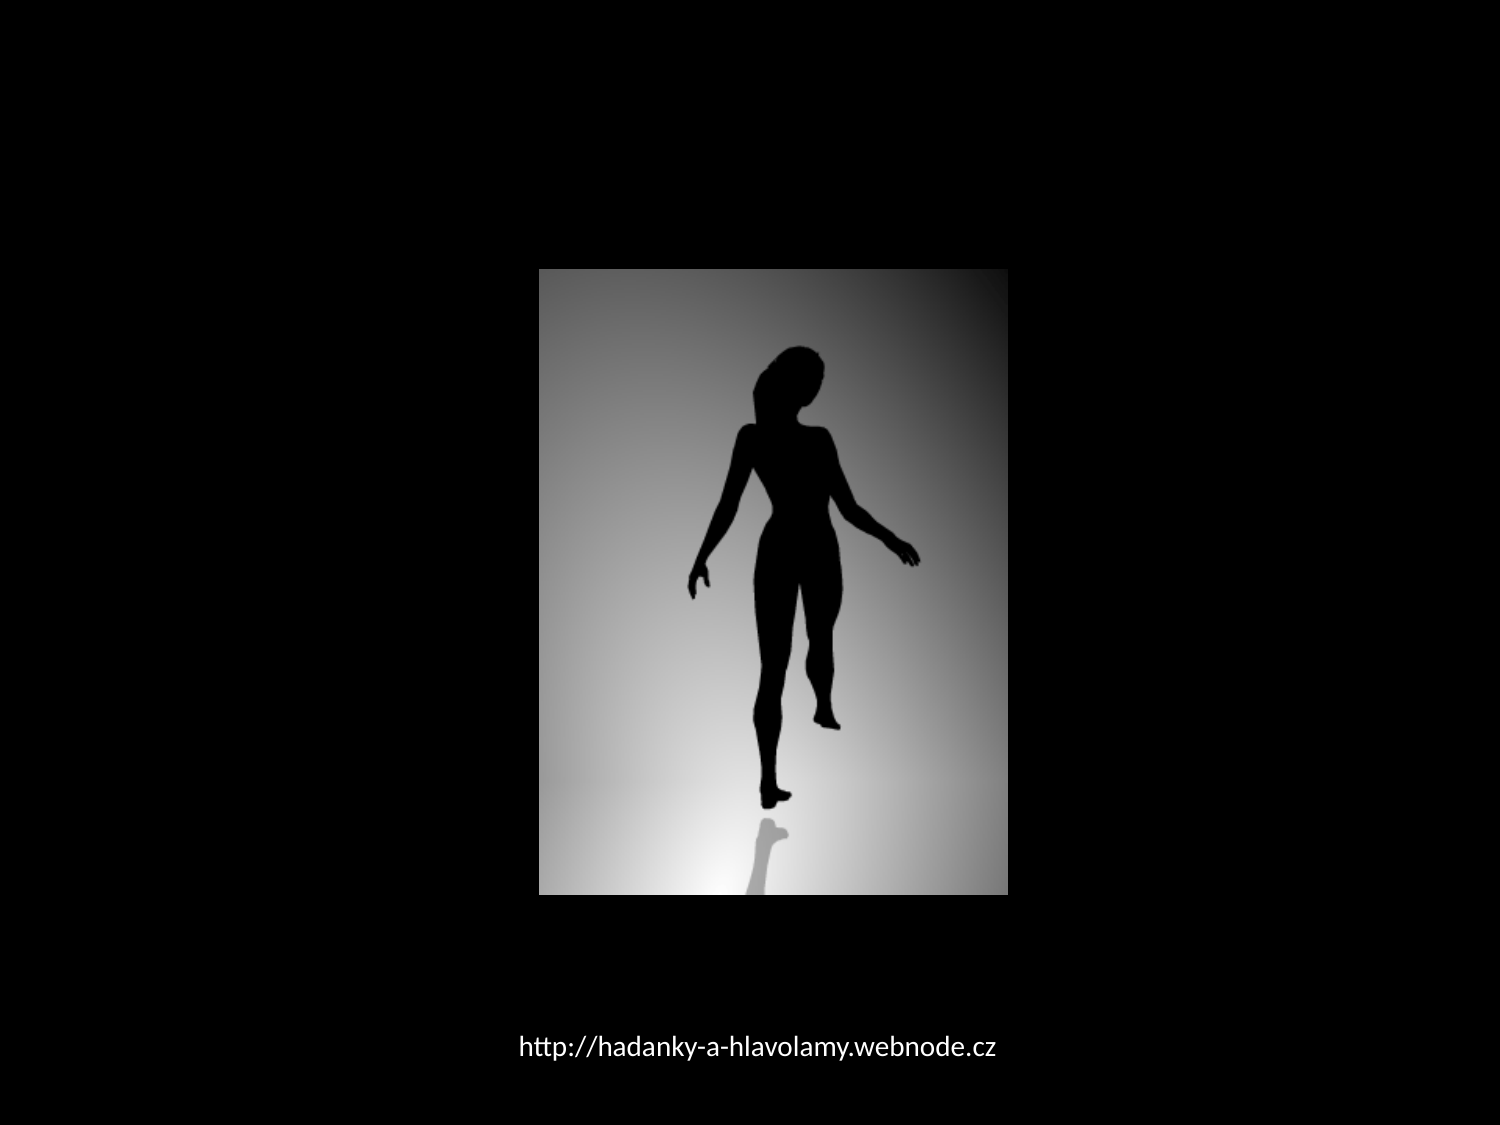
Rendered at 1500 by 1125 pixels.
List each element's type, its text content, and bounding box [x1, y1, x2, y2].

text_box http://hadanky-a-hlavolamy.webnode.cz [503, 1019, 1032, 1070]
picture [538, 269, 1008, 895]
